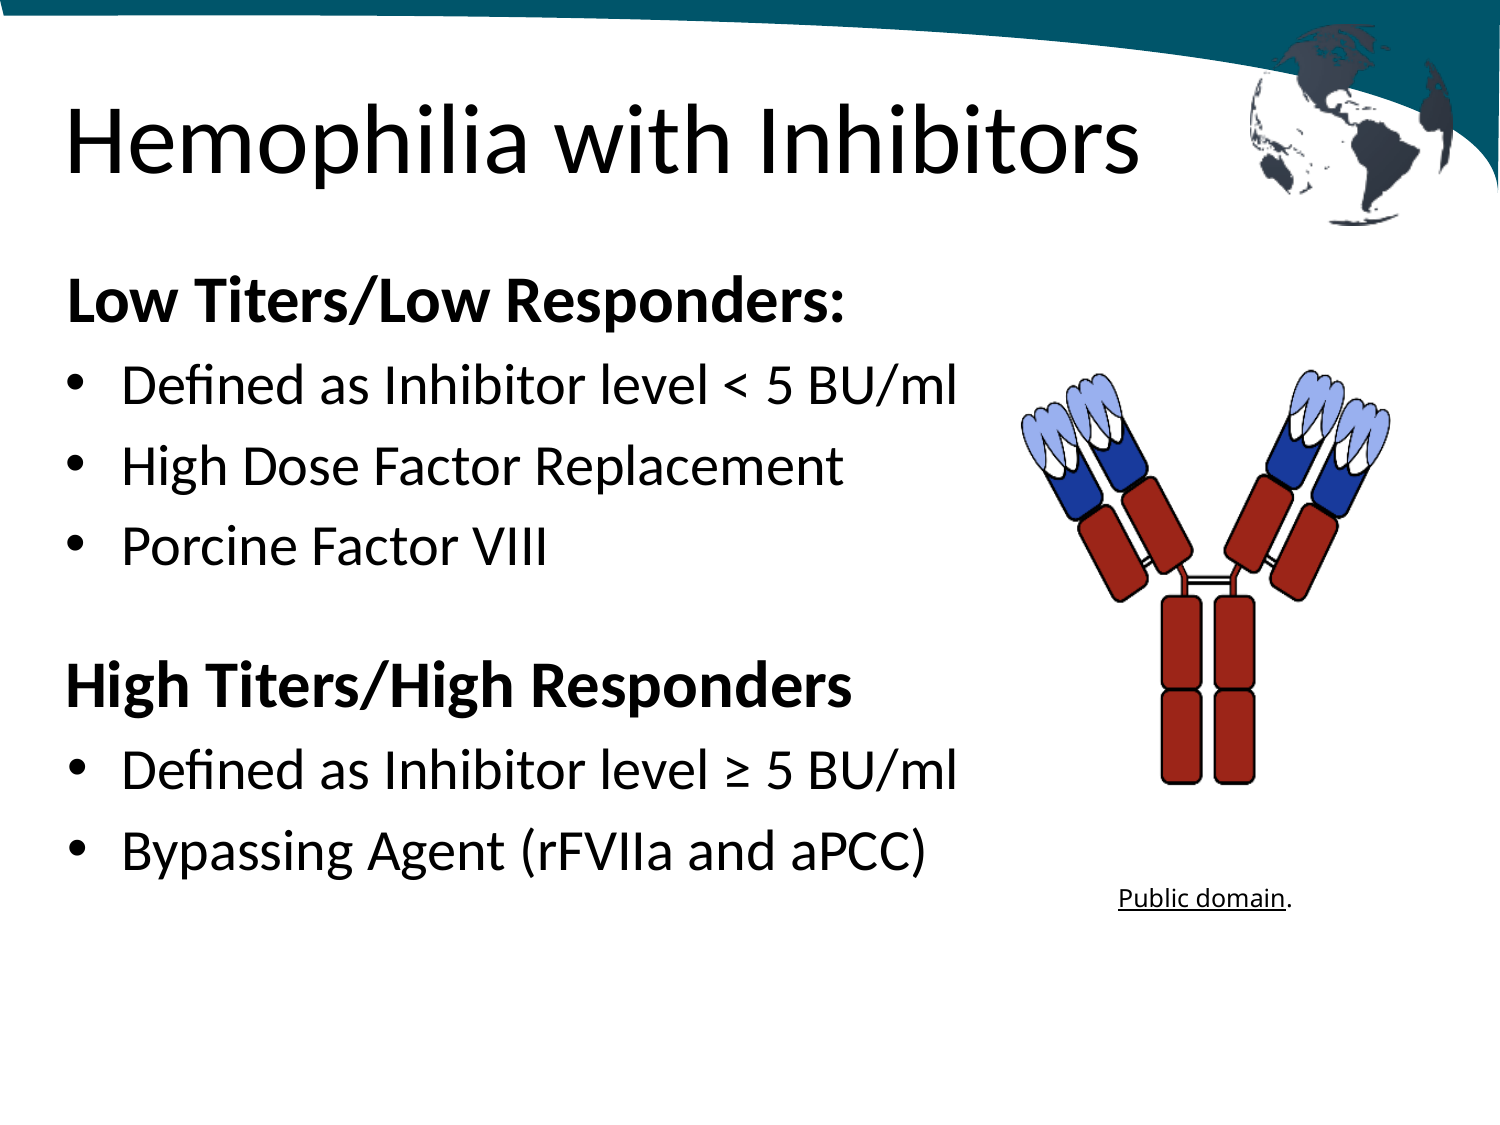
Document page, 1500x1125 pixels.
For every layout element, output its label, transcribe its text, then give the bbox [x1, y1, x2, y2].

text_box Hemophilia with Inhibitors [49, 49, 1175, 218]
list Low Titers/Low Responders: Defined as Inhibitor level < 5 BU/ml High Dose Factor Replacement Porcine Factor VIII High Titers/High Responders Defined as Inhibitor level ≥ 5 BU/ml Bypassing Agent (rFVIIa and aPCC) [50, 248, 1061, 932]
picture [999, 337, 1413, 813]
text_box Public domain. [1103, 874, 1308, 924]
